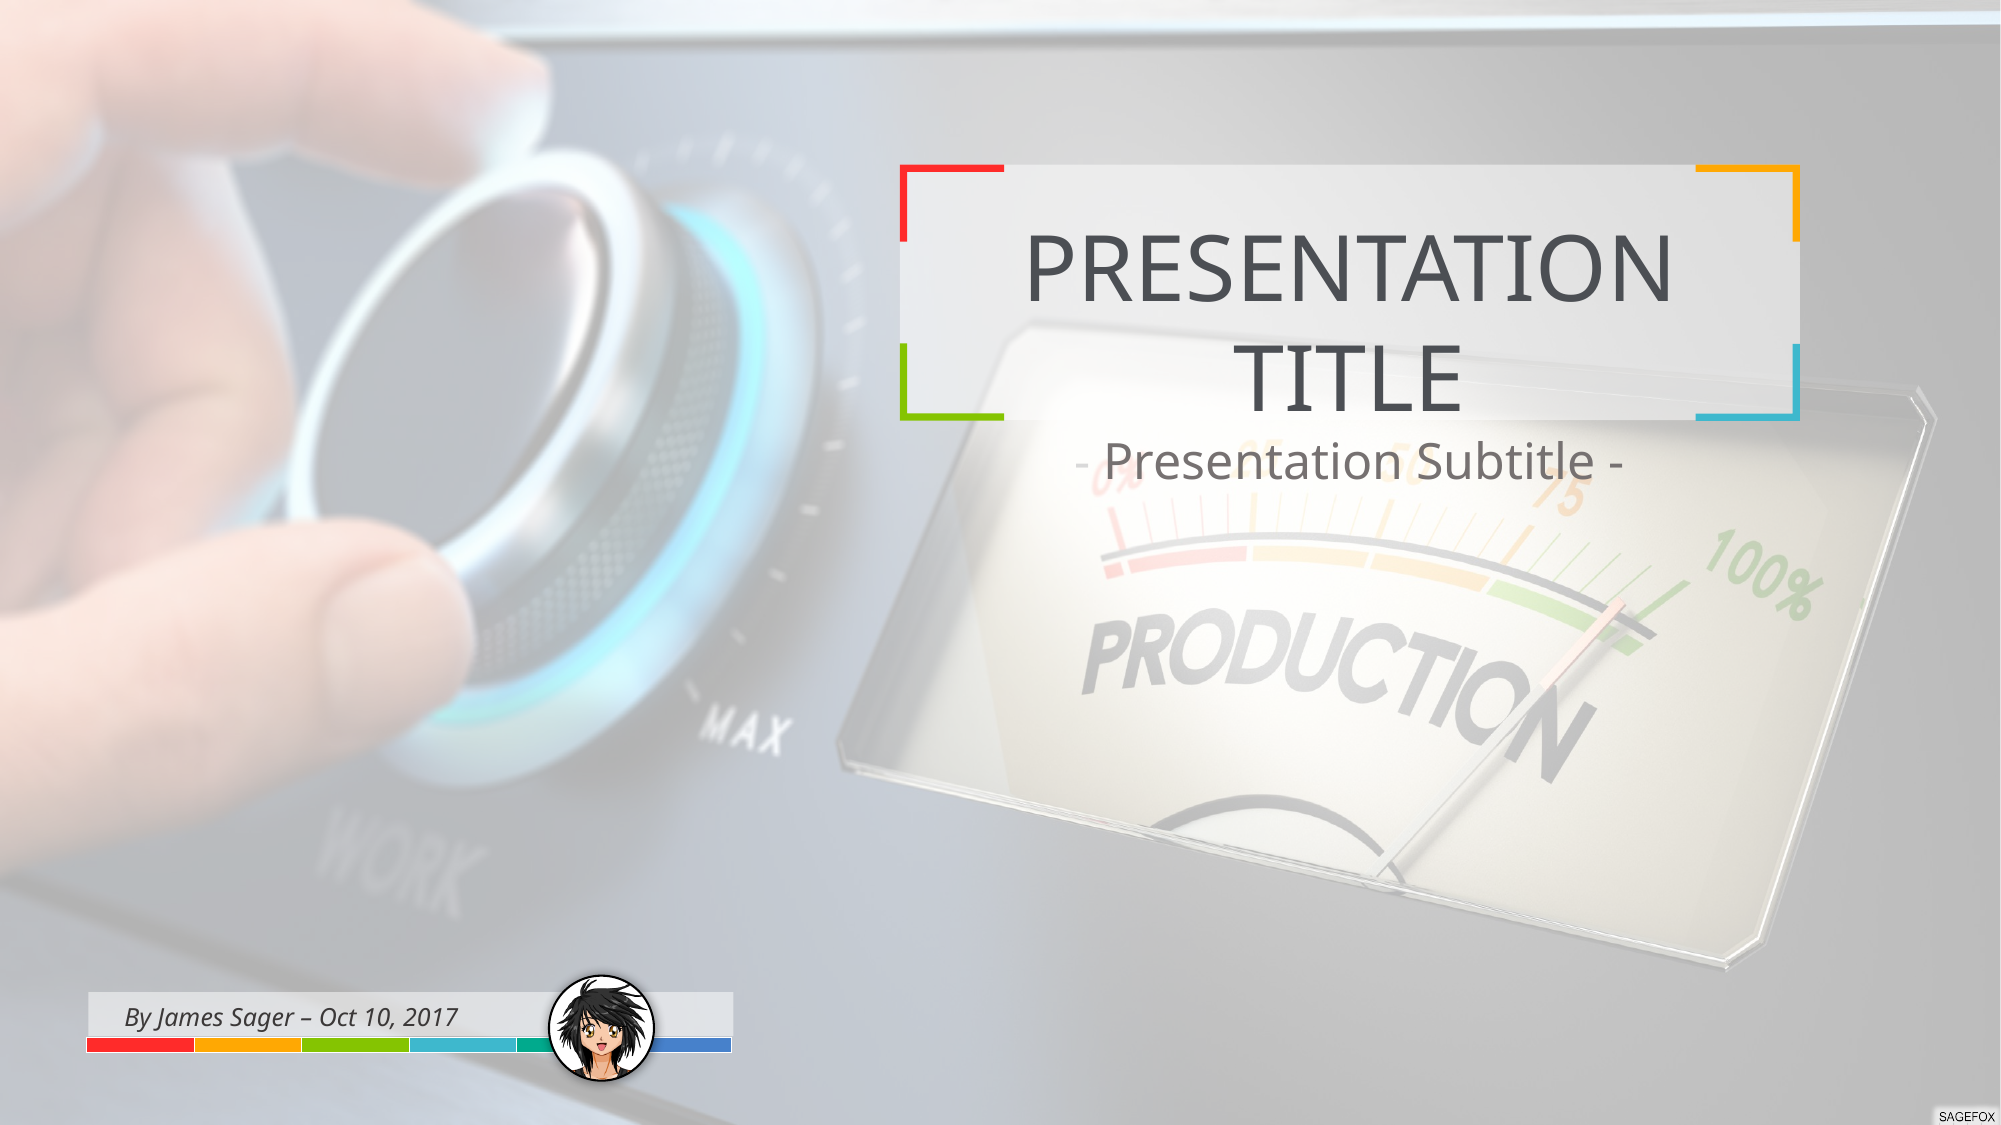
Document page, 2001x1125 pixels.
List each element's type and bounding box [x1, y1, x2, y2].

text_box [899, 164, 1800, 421]
text_box [86, 975, 734, 1081]
picture [1936, 1111, 1997, 1125]
